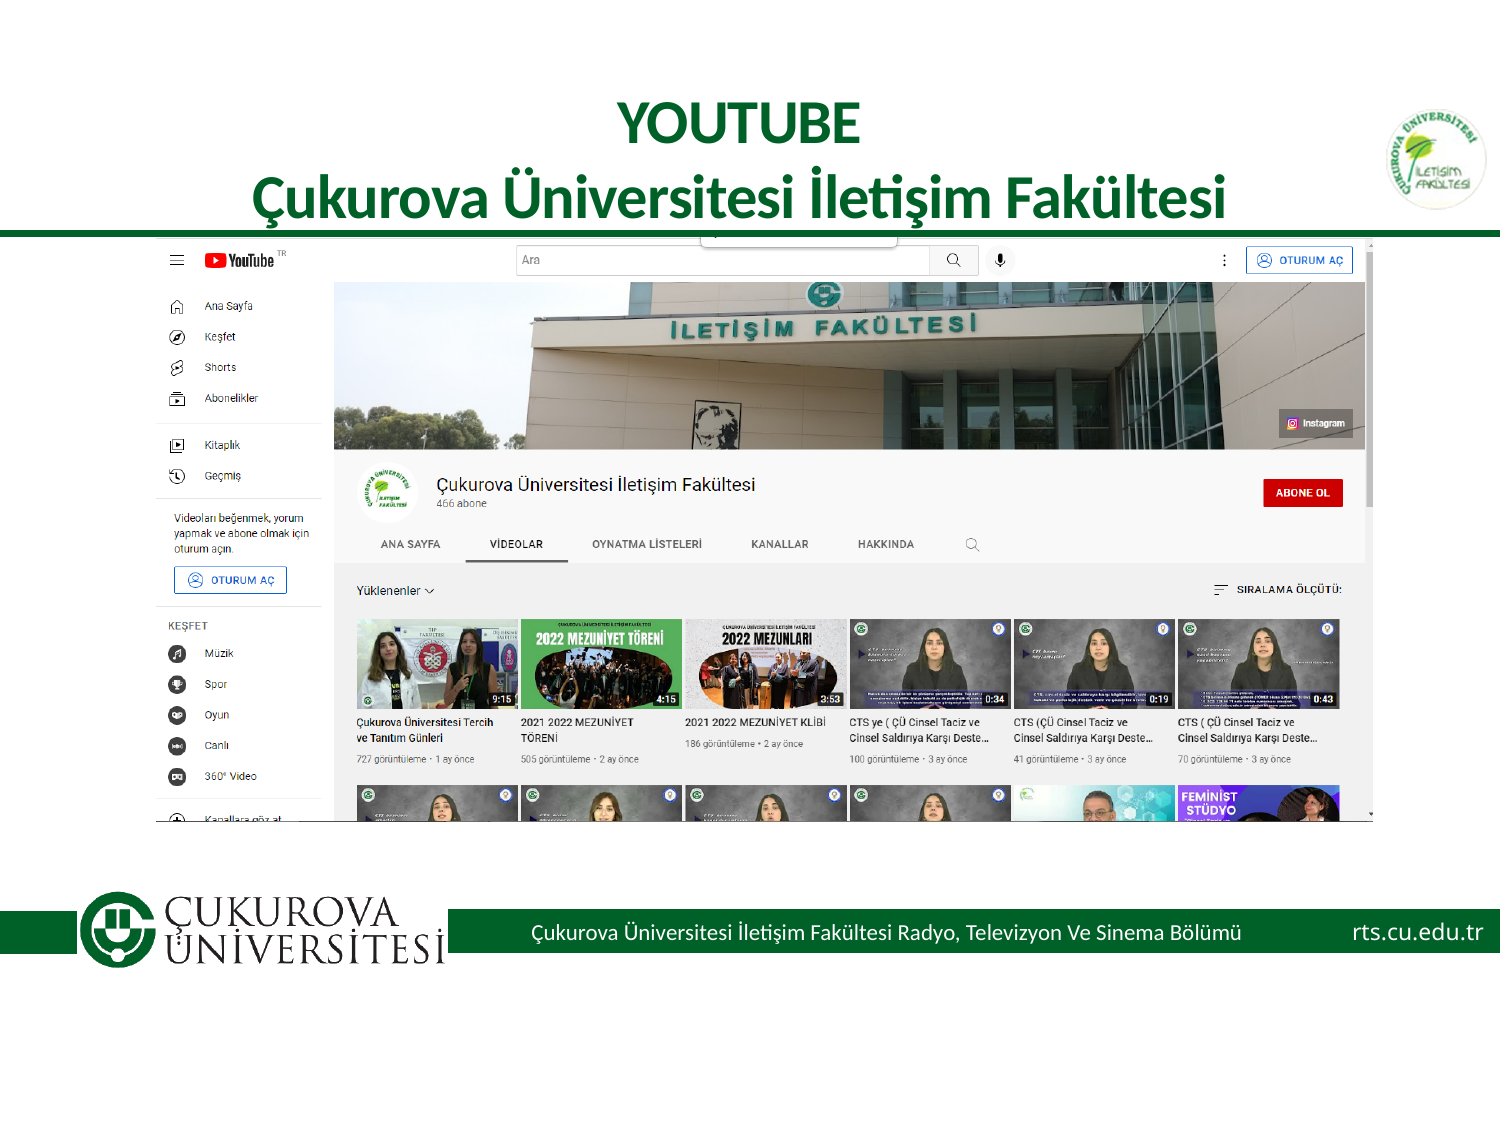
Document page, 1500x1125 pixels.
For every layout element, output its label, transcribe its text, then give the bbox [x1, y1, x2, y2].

text_box YOUTUBE Çukurova Üniversitesi İletişim Fakültesi [214, 153, 1267, 230]
text_box [121, 123, 1359, 230]
picture [156, 237, 1373, 822]
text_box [0, 230, 1500, 970]
picture [1386, 109, 1487, 210]
